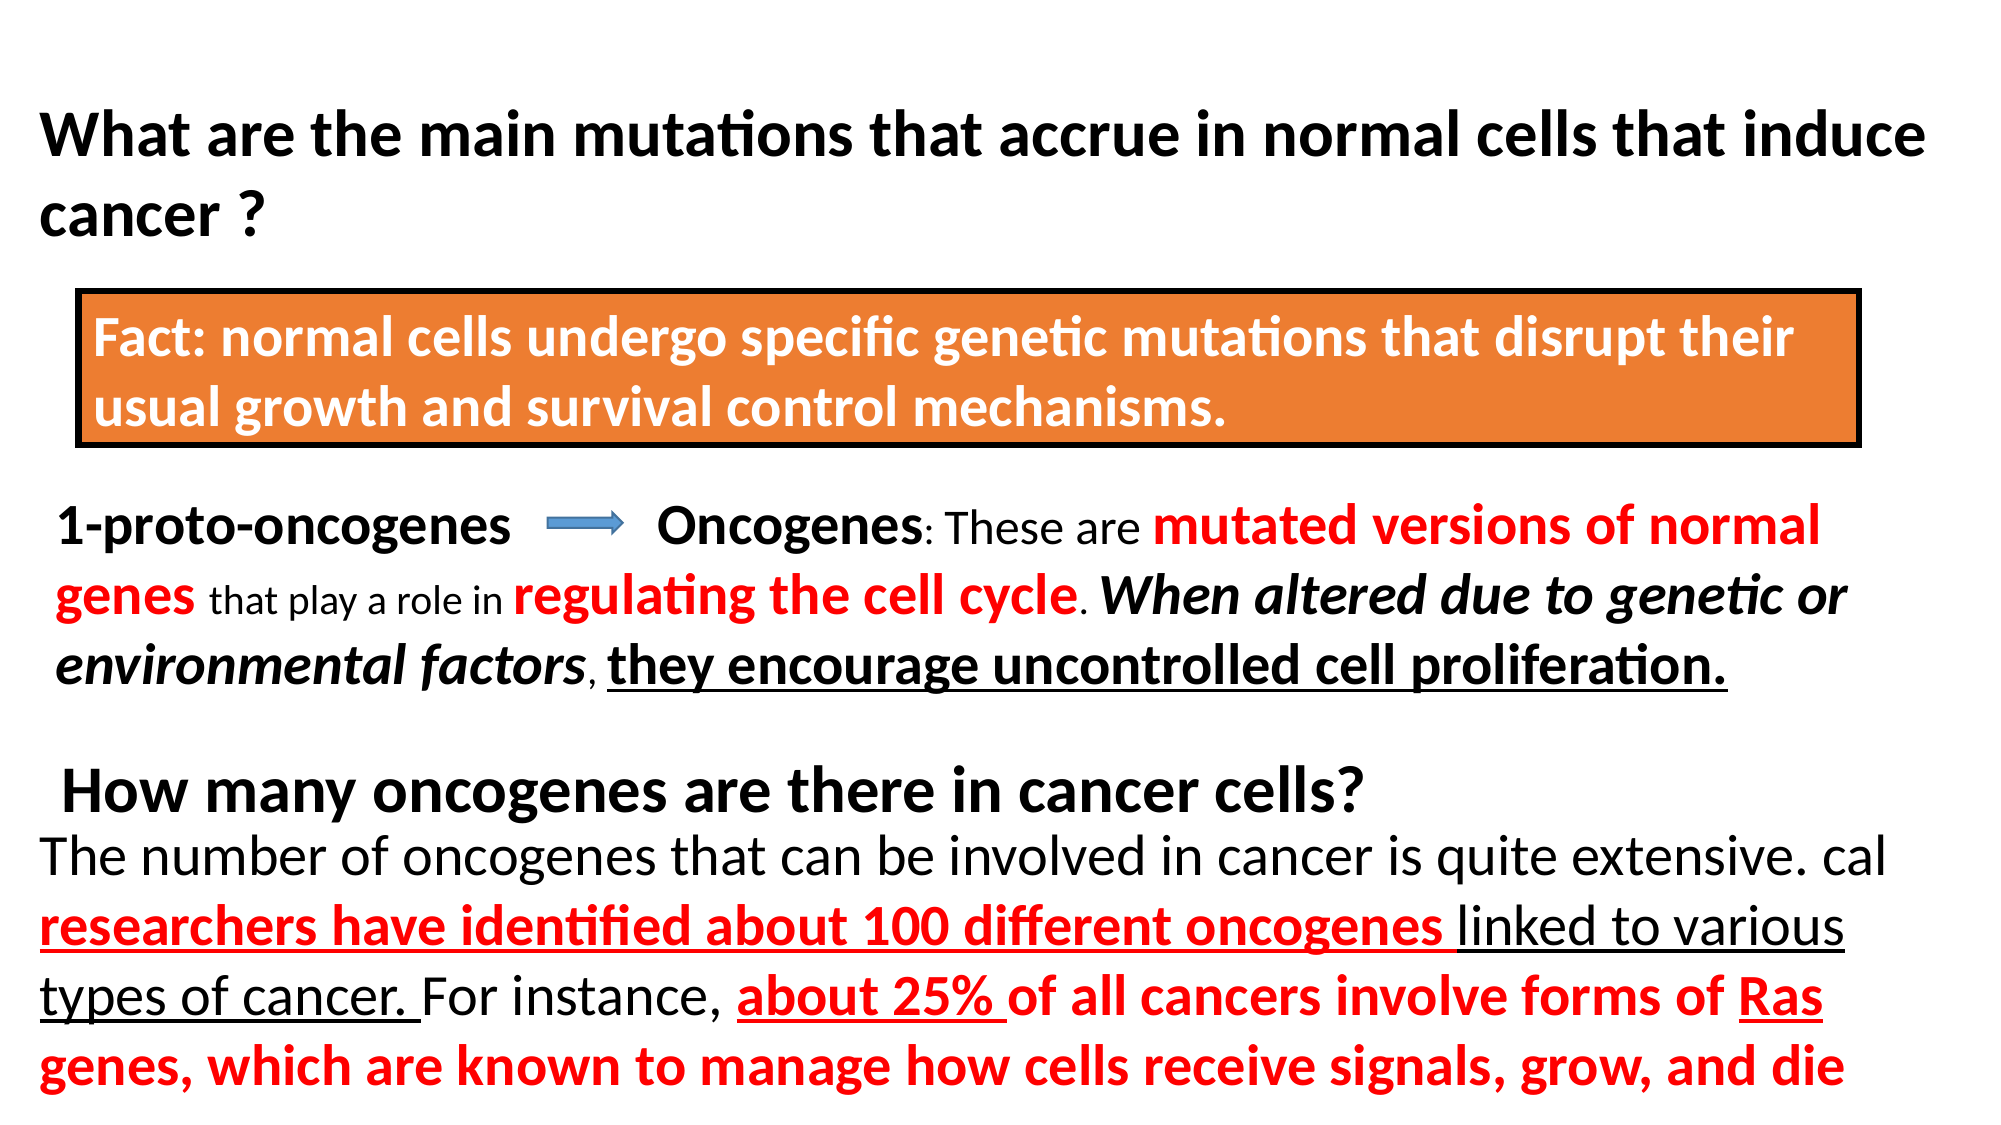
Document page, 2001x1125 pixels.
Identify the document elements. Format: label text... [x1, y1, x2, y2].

text_box How many oncogenes are there in cancer cells? [47, 738, 1383, 809]
text_box What are the main mutations that accrue in normal cells that induce cancer ? [24, 82, 2000, 257]
text_box 1-proto-oncogenes Oncogenes: These are mutated versions of normal genes that play a role in regulating the cell cycle. When altered due to genetic or environmental factors, they encourage uncontrolled cell proliferation. [40, 479, 1934, 704]
text_box The number of oncogenes that can be involved in cancer is quite extensive. cal researchers have identified about 100 different oncogenes linked to various types of cancer. For instance, about 25% of all cancers involve forms of Ras genes, which are known to manage how cells receive signals, grow, and die [24, 809, 1966, 1105]
text_box Fact: normal cells undergo specific genetic mutations that disrupt their usual growth and survival control mechanisms. [77, 289, 1861, 447]
text_box [546, 510, 625, 536]
